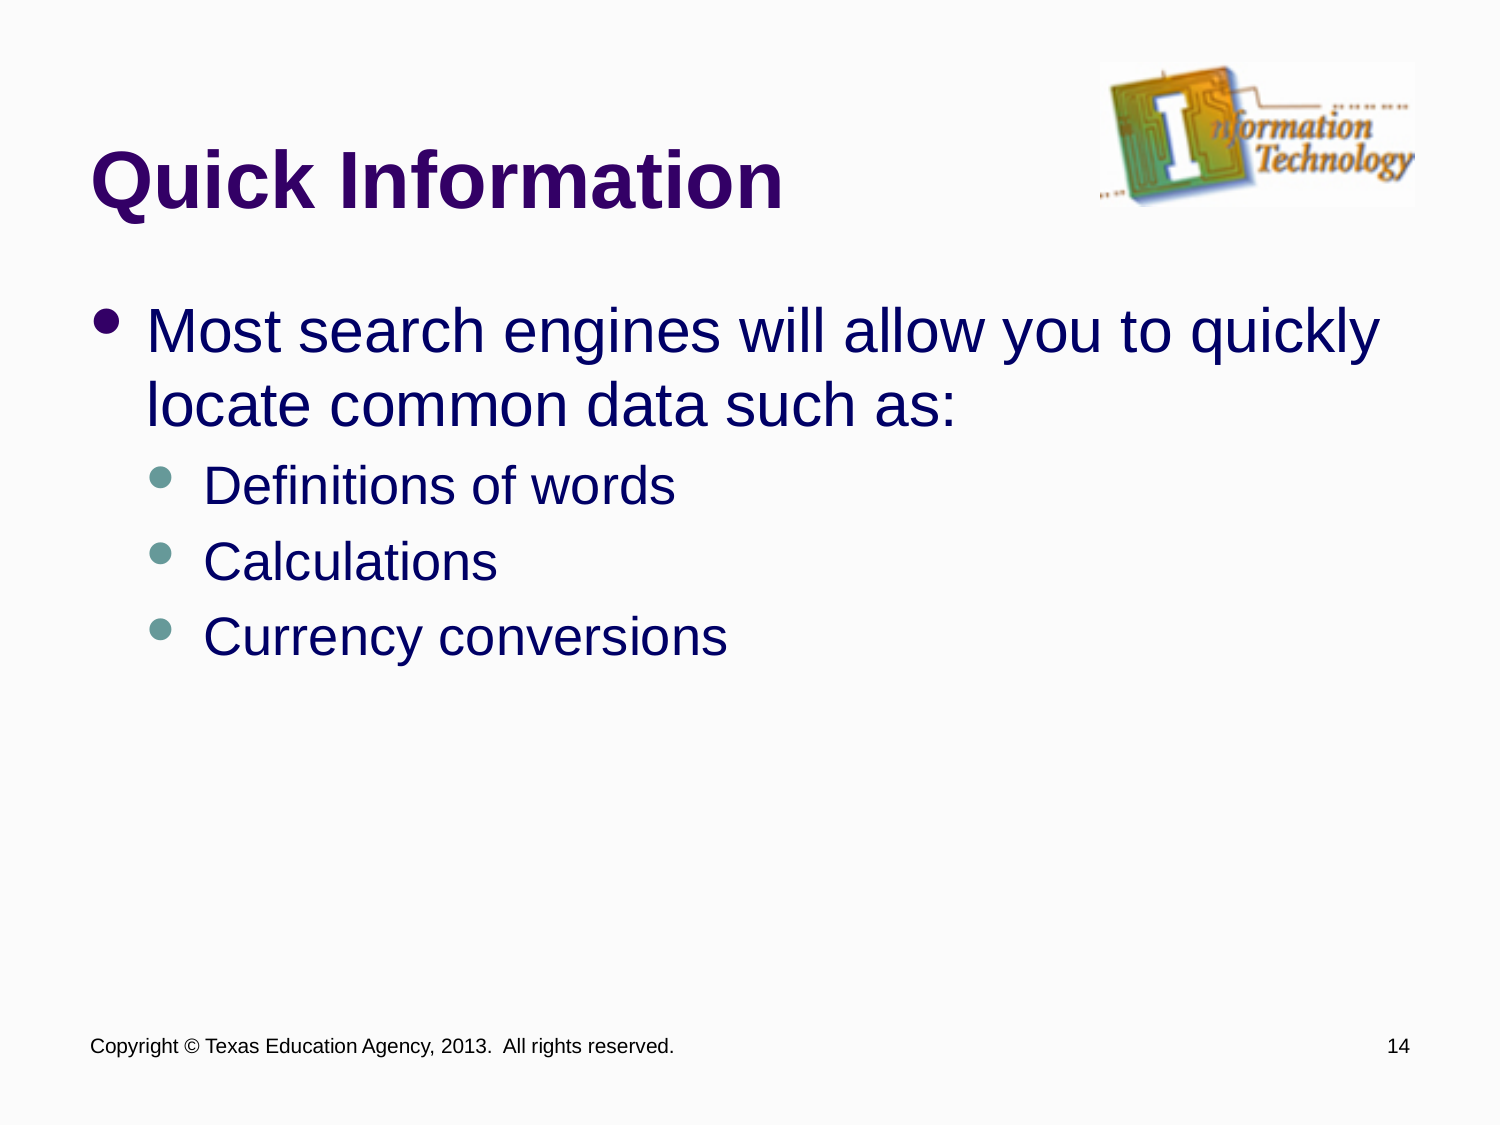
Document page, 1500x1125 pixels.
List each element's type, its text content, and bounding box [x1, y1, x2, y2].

slide_number 14 [1074, 1024, 1426, 1101]
list Most search engines will allow you to quickly locate common data such as: Definitions of words Calculations Currency conversions [74, 281, 1426, 1006]
picture [1101, 62, 1415, 207]
slide_number Copyright © Texas Education Agency, 2013. All rights reserved. [74, 1024, 888, 1101]
title Quick Information [74, 19, 1101, 233]
